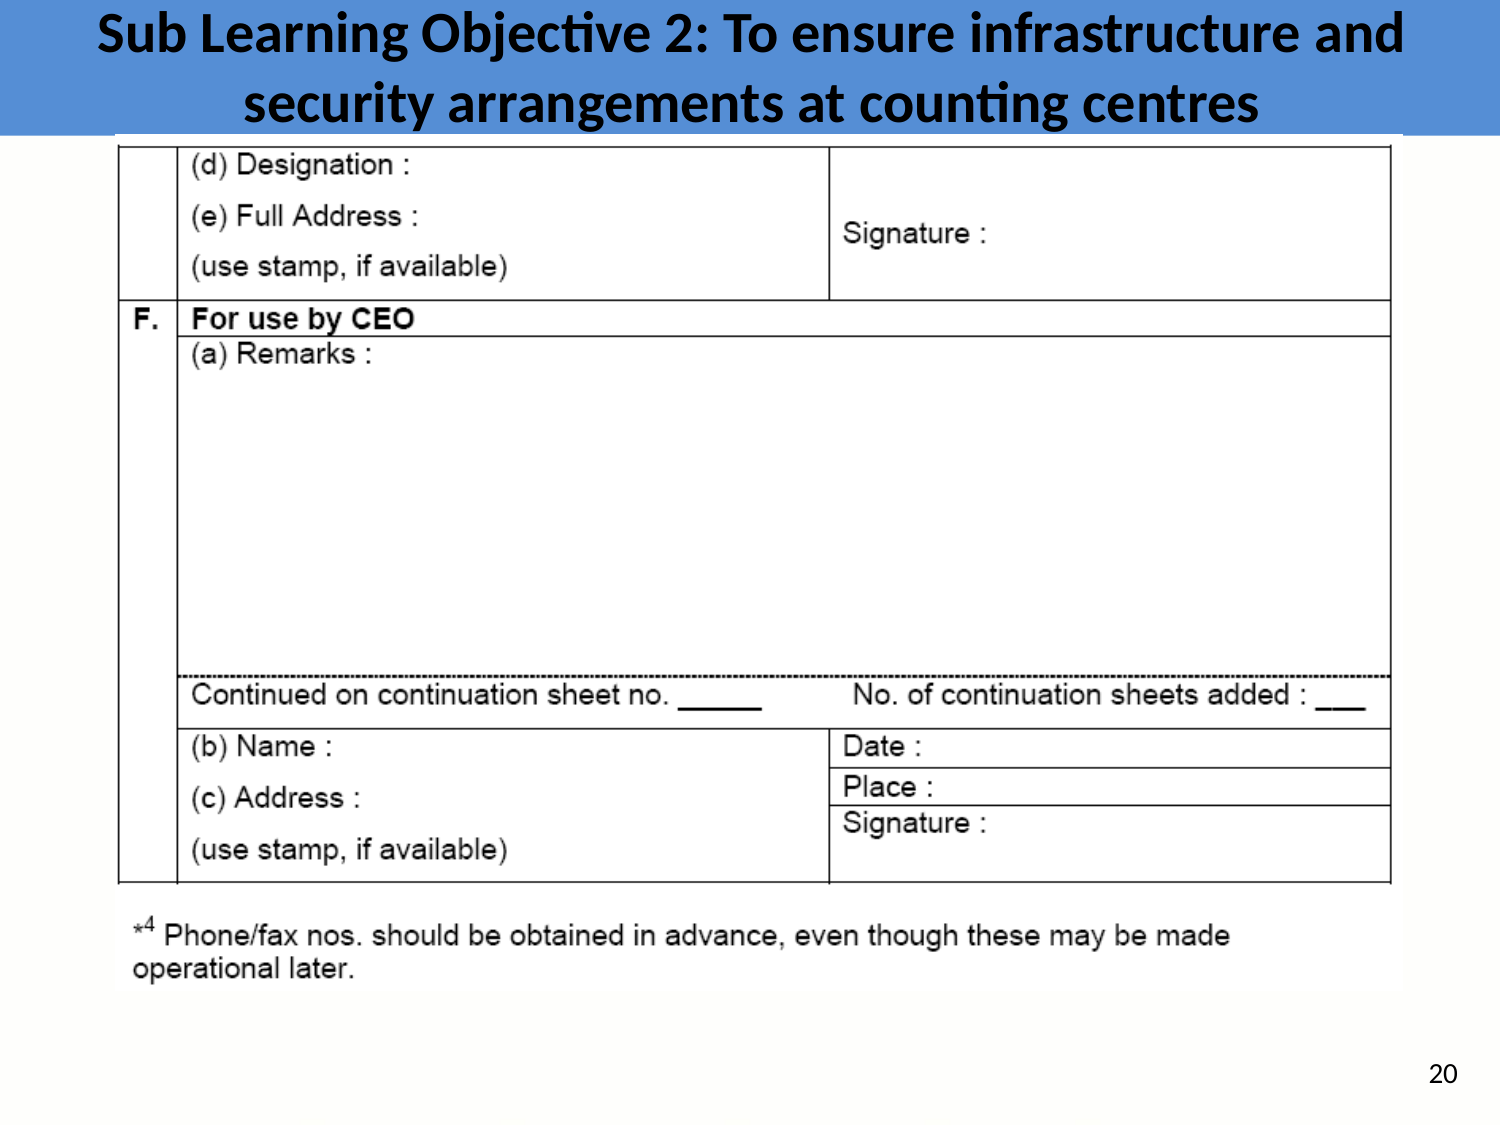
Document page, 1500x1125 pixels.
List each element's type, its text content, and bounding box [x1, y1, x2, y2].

picture [0, 134, 1500, 1125]
text_box Sub Learning Objective 2: To ensure infrastructure and security arrangements at counting centres [0, 0, 1500, 136]
text_box 20 [1202, 1046, 1473, 1097]
